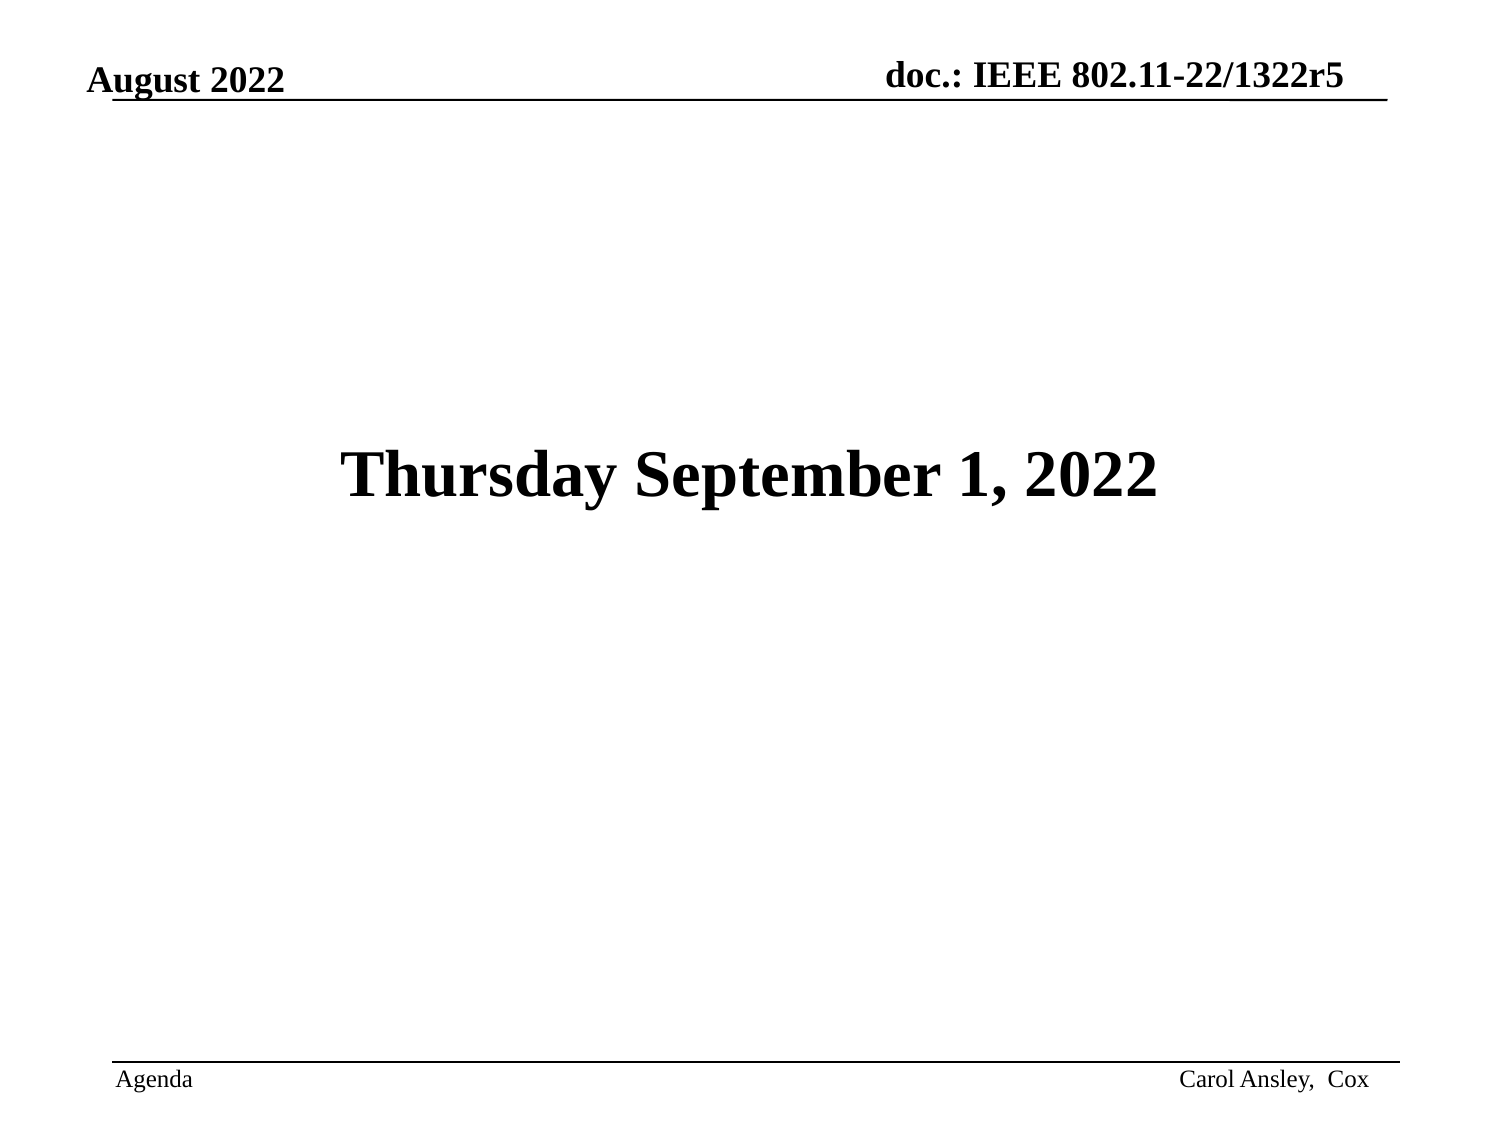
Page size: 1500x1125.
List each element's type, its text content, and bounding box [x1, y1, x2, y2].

text_box Thursday September 1, 2022 [112, 422, 1388, 518]
